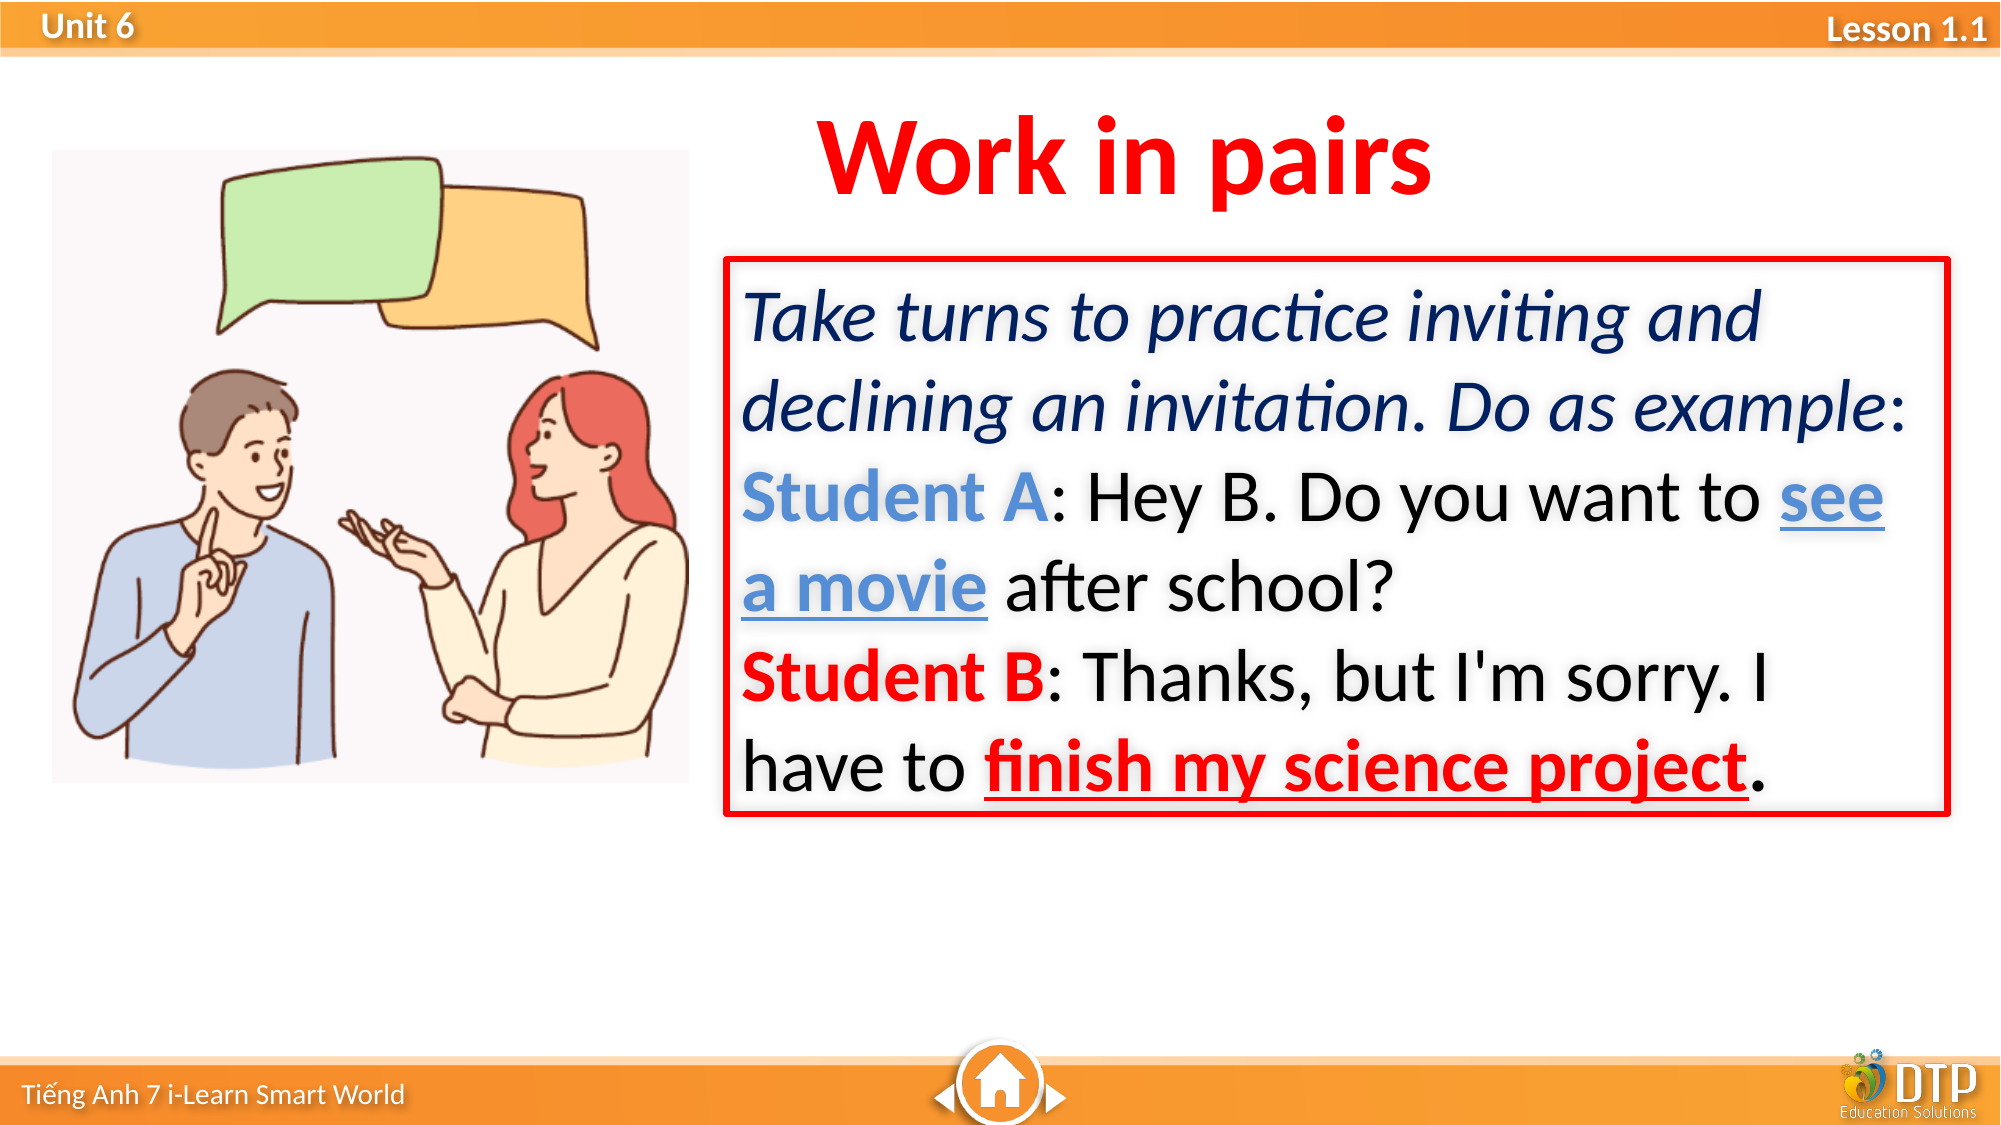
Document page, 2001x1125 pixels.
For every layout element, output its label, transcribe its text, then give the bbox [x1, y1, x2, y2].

text_box Work in pairs [801, 74, 1450, 225]
text_box Take turns to practice inviting and declining an invitation. Do as example: Student A: Hey B. Do you want to see a movie after school? Student B: Thanks, but I'm sorry. I have to finish my science project. [726, 259, 1948, 815]
picture [0, 2, 2001, 1125]
